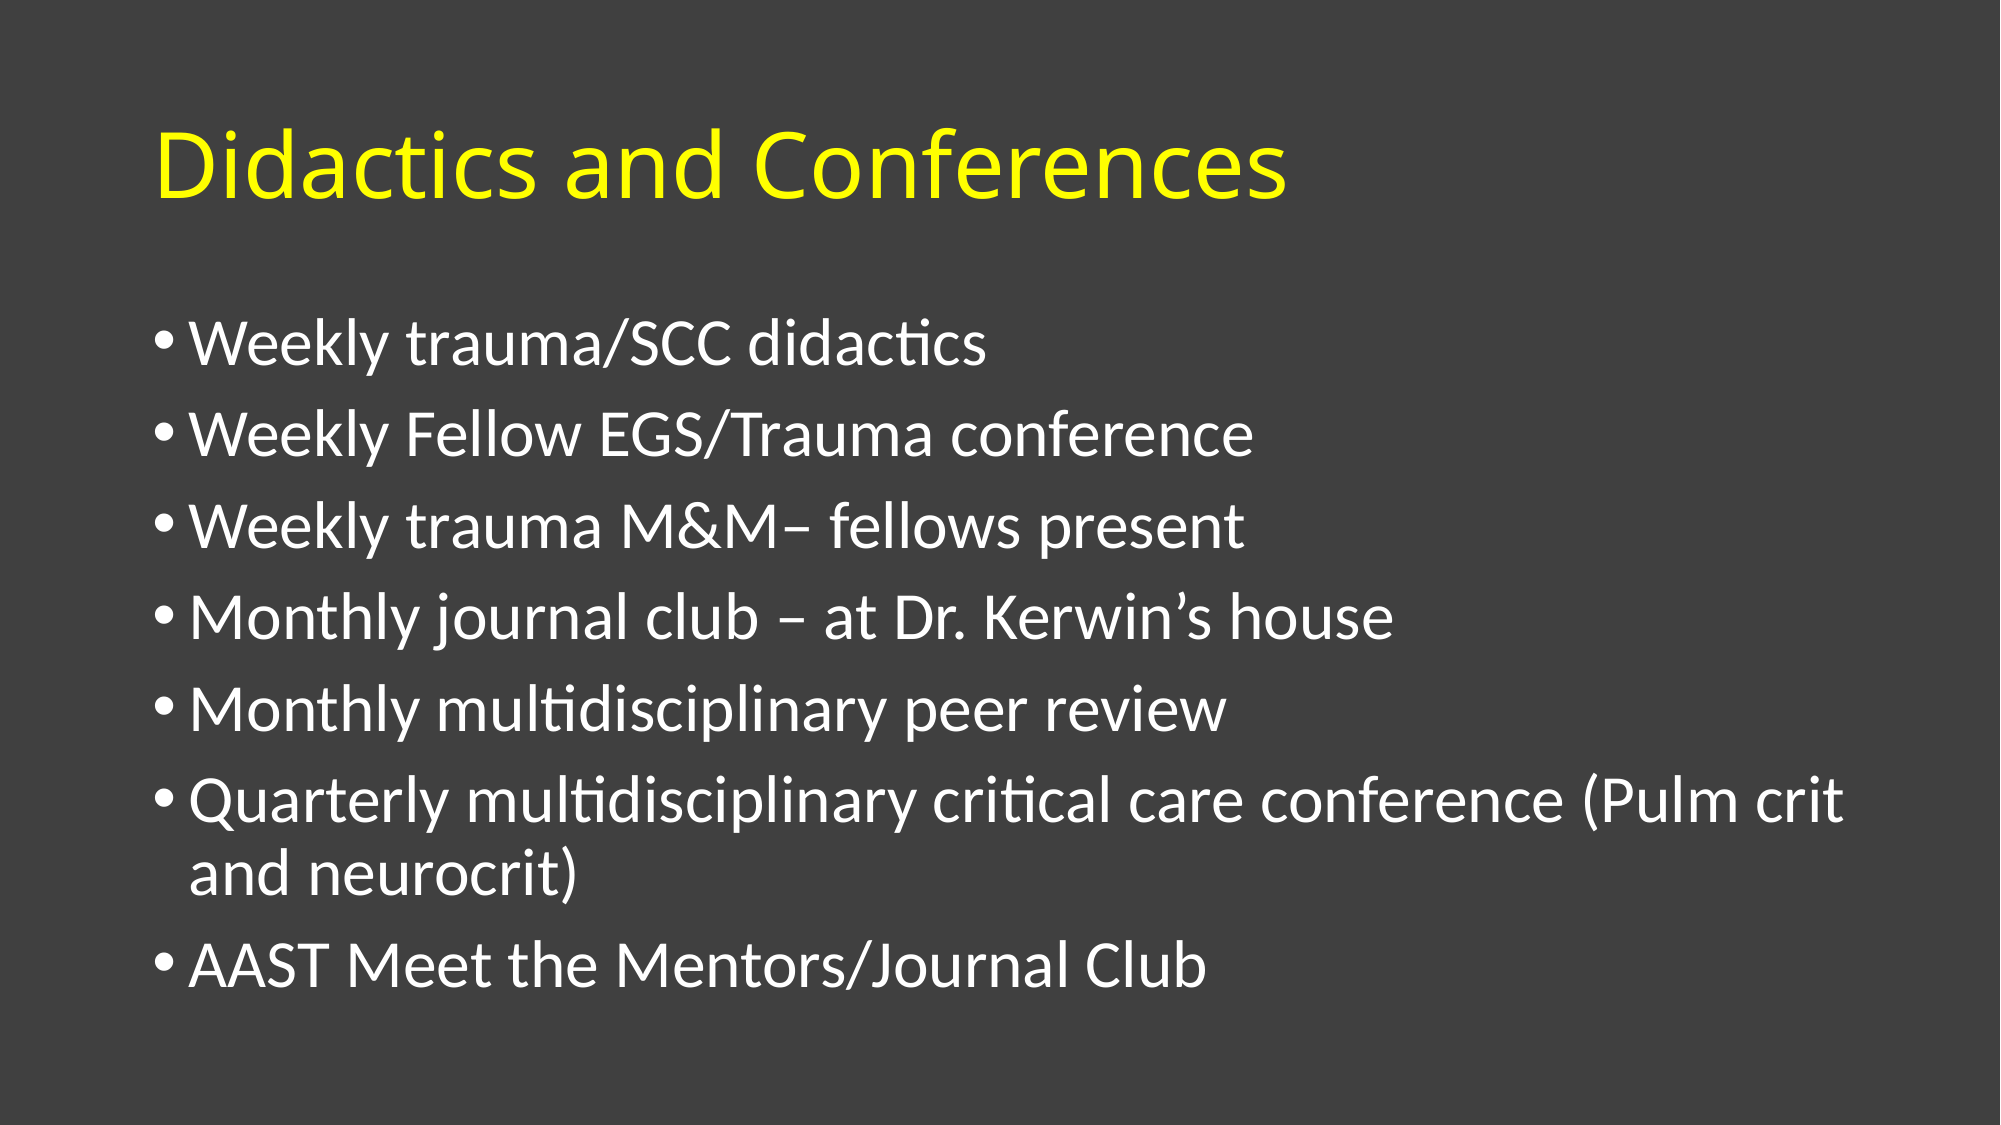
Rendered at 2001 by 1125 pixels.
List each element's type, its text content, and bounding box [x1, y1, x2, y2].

list Weekly trauma/SCC didactics Weekly Fellow EGS/Trauma conference Weekly trauma M&M– fellows present Monthly journal club – at Dr. Kerwin’s house Monthly multidisciplinary peer review Quarterly multidisciplinary critical care conference (Pulm crit and neurocrit) AAST Meet the Mentors/Journal Club [137, 299, 1863, 1014]
title Didactics and Conferences [137, 59, 1863, 278]
